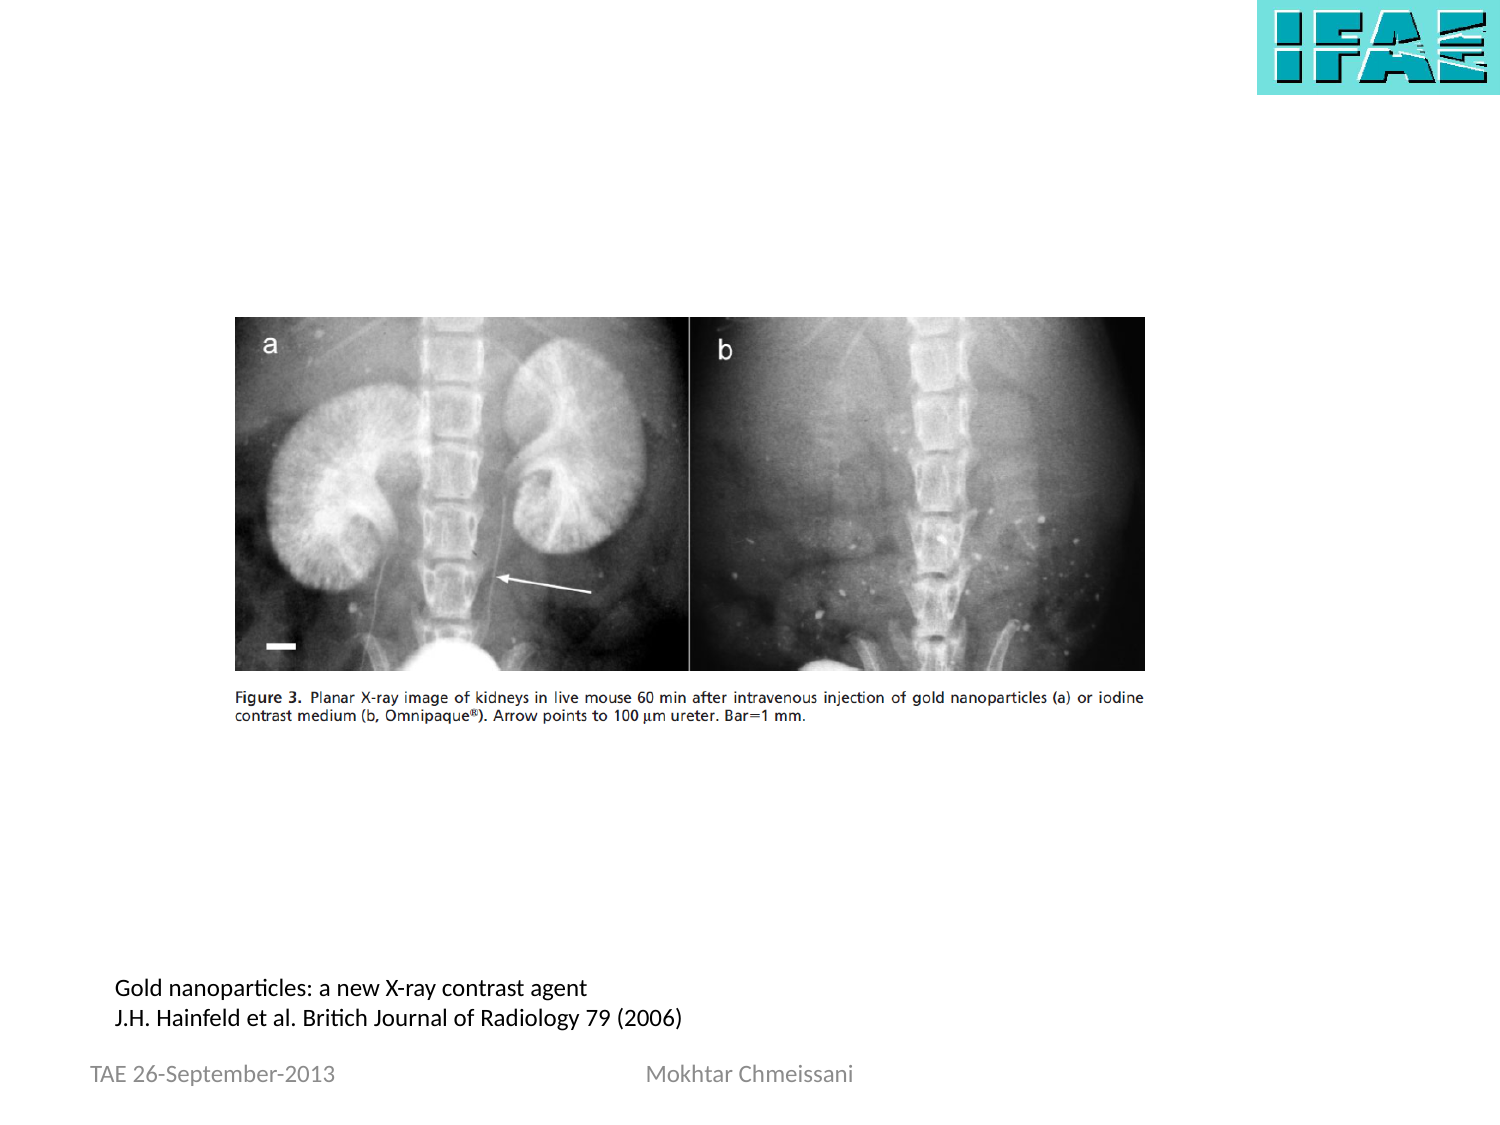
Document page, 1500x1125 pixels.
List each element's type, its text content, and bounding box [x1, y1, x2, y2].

slide_number TAE 26-September-2013 [75, 1042, 425, 1103]
picture [206, 302, 1182, 733]
picture [1257, 0, 1500, 95]
text_box Gold nanoparticles: a new X-ray contrast agent J.H. Hainfeld et al. Britich Journal of Radiology 79 (2006) [100, 964, 727, 1039]
footer Mokhtar Chmeissani [512, 1042, 988, 1103]
